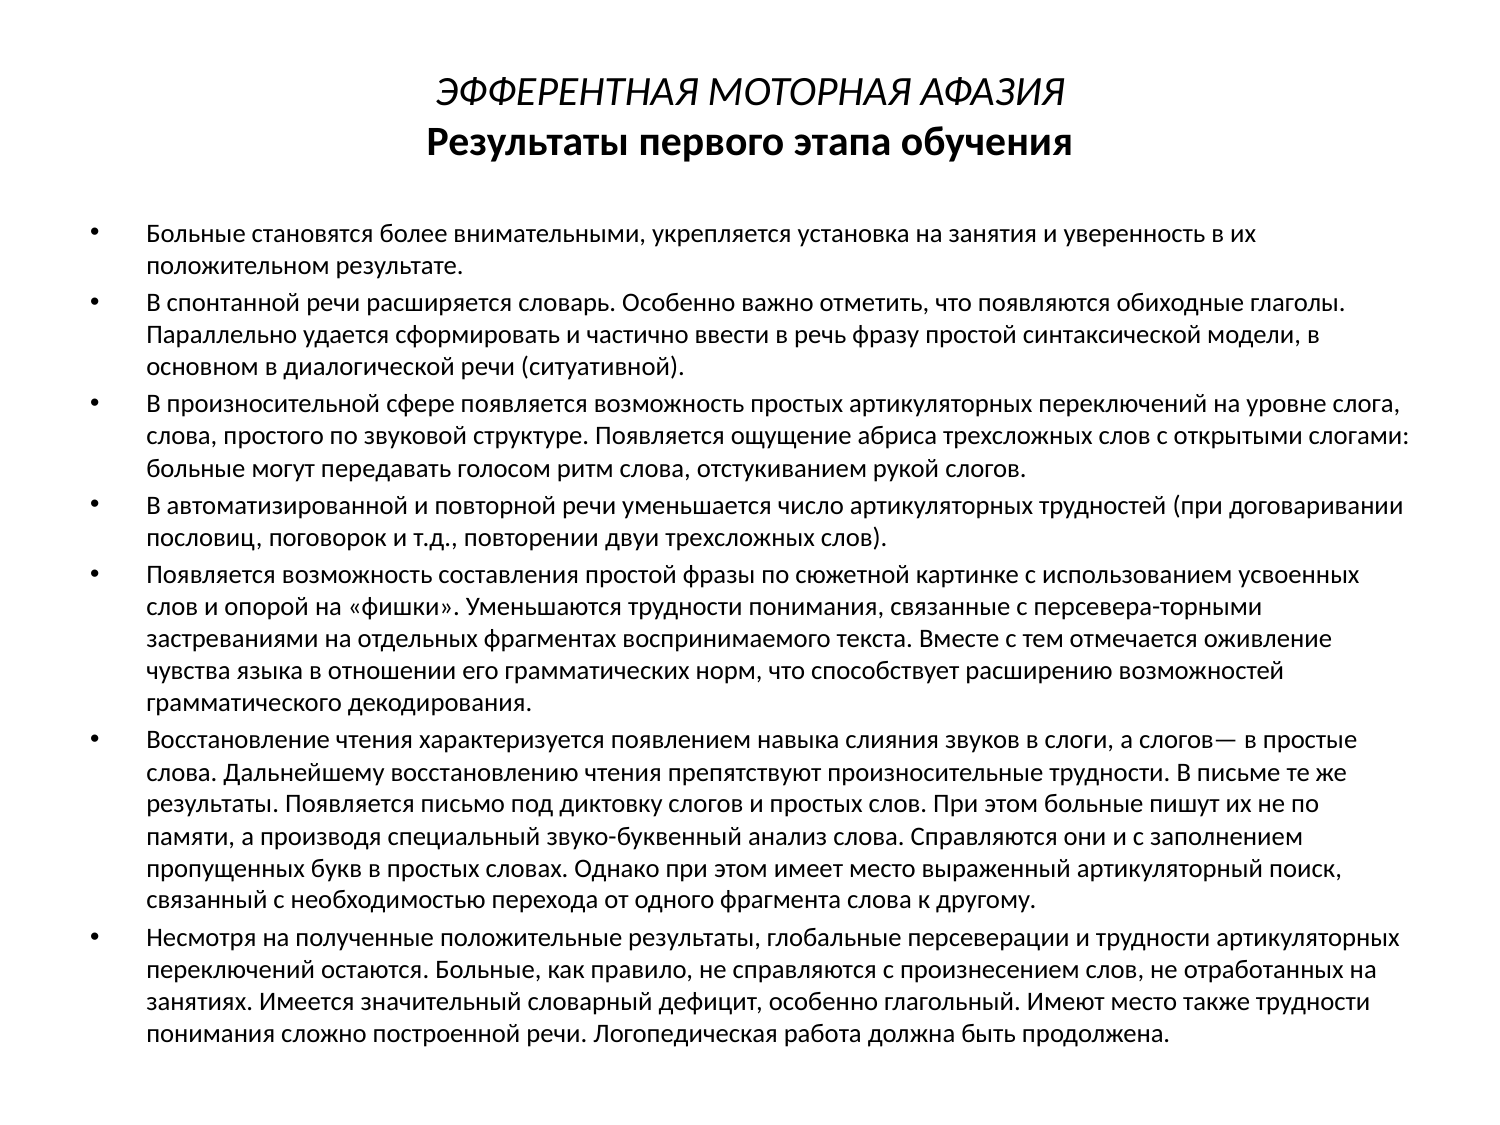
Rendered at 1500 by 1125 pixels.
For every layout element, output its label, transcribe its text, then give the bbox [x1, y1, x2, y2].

list Больные становятся более внимательными, укрепляется установка на занятия и уверенность в их положительном результате. В спонтанной речи расширяется словарь. Особенно важно отметить, что появляются обиходные глаголы. Параллельно удается сформировать и частично ввести в речь фразу простой синтаксической модели, в основном в диалогической речи (ситуативной). В произносительной сфере появляется возможность простых артикуляторных переключений на уровне слога, слова, простого по звуковой структуре. Появляется ощущение абриса трехсложных слов с открытыми слогами: больные могут передавать голосом ритм слова, отстукиванием рукой слогов. В автоматизированной и повторной речи уменьшается число артикуляторных трудностей (при договаривании пословиц, поговорок и т.д., повторении двуи трехсложных слов). Появляется возможность составления простой фразы по сюжетной картинке с использованием усвоенных слов и опорой на «фишки». Уменьшаются трудности понимания, связанные с персевера-торными застреваниями на отдельных фрагментах воспринимаемого текста. Вместе с тем отмечается оживление чувства языка в отношении его грамматических норм, что способствует расширению возможностей грамматического декодирования. Восстановление чтения характеризуется появлением навыка слияния звуков в слоги, а слогов— в простые слова. Дальнейшему восстановлению чтения препятствуют произносительные трудности. В письме те же результаты. Появляется письмо под диктовку слогов и простых слов. При этом больные пишут их не по памяти, а производя специальный звуко-буквенный анализ слова. Справляются они и с заполнением пропущенных букв в простых словах. Однако при этом имеет место выраженный артикуляторный поиск, связанный с необходимостью перехода от одного фрагмента слова к другому. Несмотря на полученные положительные результаты, глобальные персеверации и трудности артикуляторных переключений остаются. Больные, как правило, не справляются с произнесением слов, не отработанных на занятиях. Имеется значительный словарный дефицит, особенно глагольный. Имеют место также трудности понимания сложно построенной речи. Логопедическая работа должна быть продолжена. [75, 208, 1425, 1071]
title ЭФФЕРЕНТНАЯ МОТОРНАЯ АФАЗИЯ Результаты первого этапа обучения [75, 45, 1425, 208]
